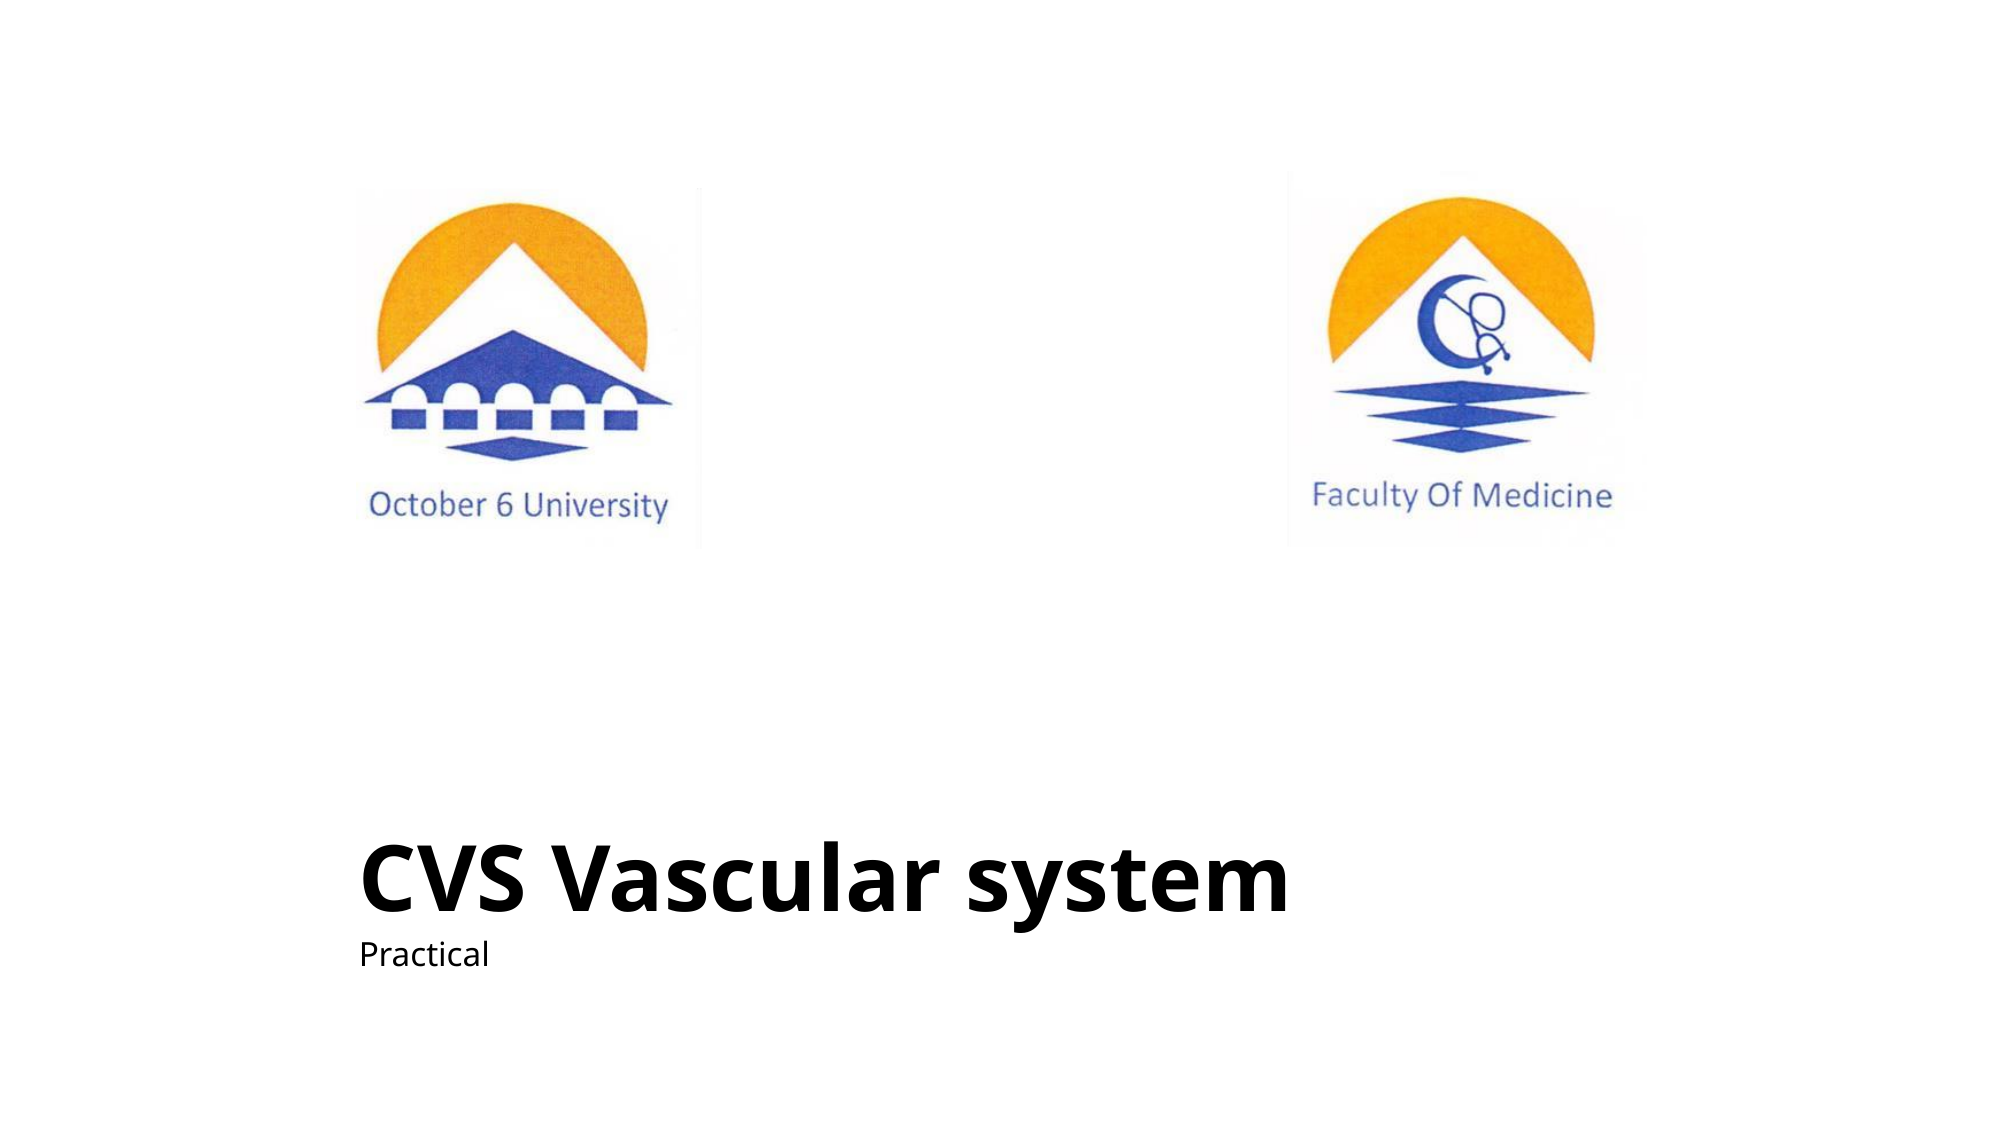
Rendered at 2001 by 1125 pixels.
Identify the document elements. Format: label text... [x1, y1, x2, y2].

picture [355, 170, 1648, 549]
list Practical [343, 930, 1588, 1021]
title CVS Vascular system [343, 832, 1588, 930]
